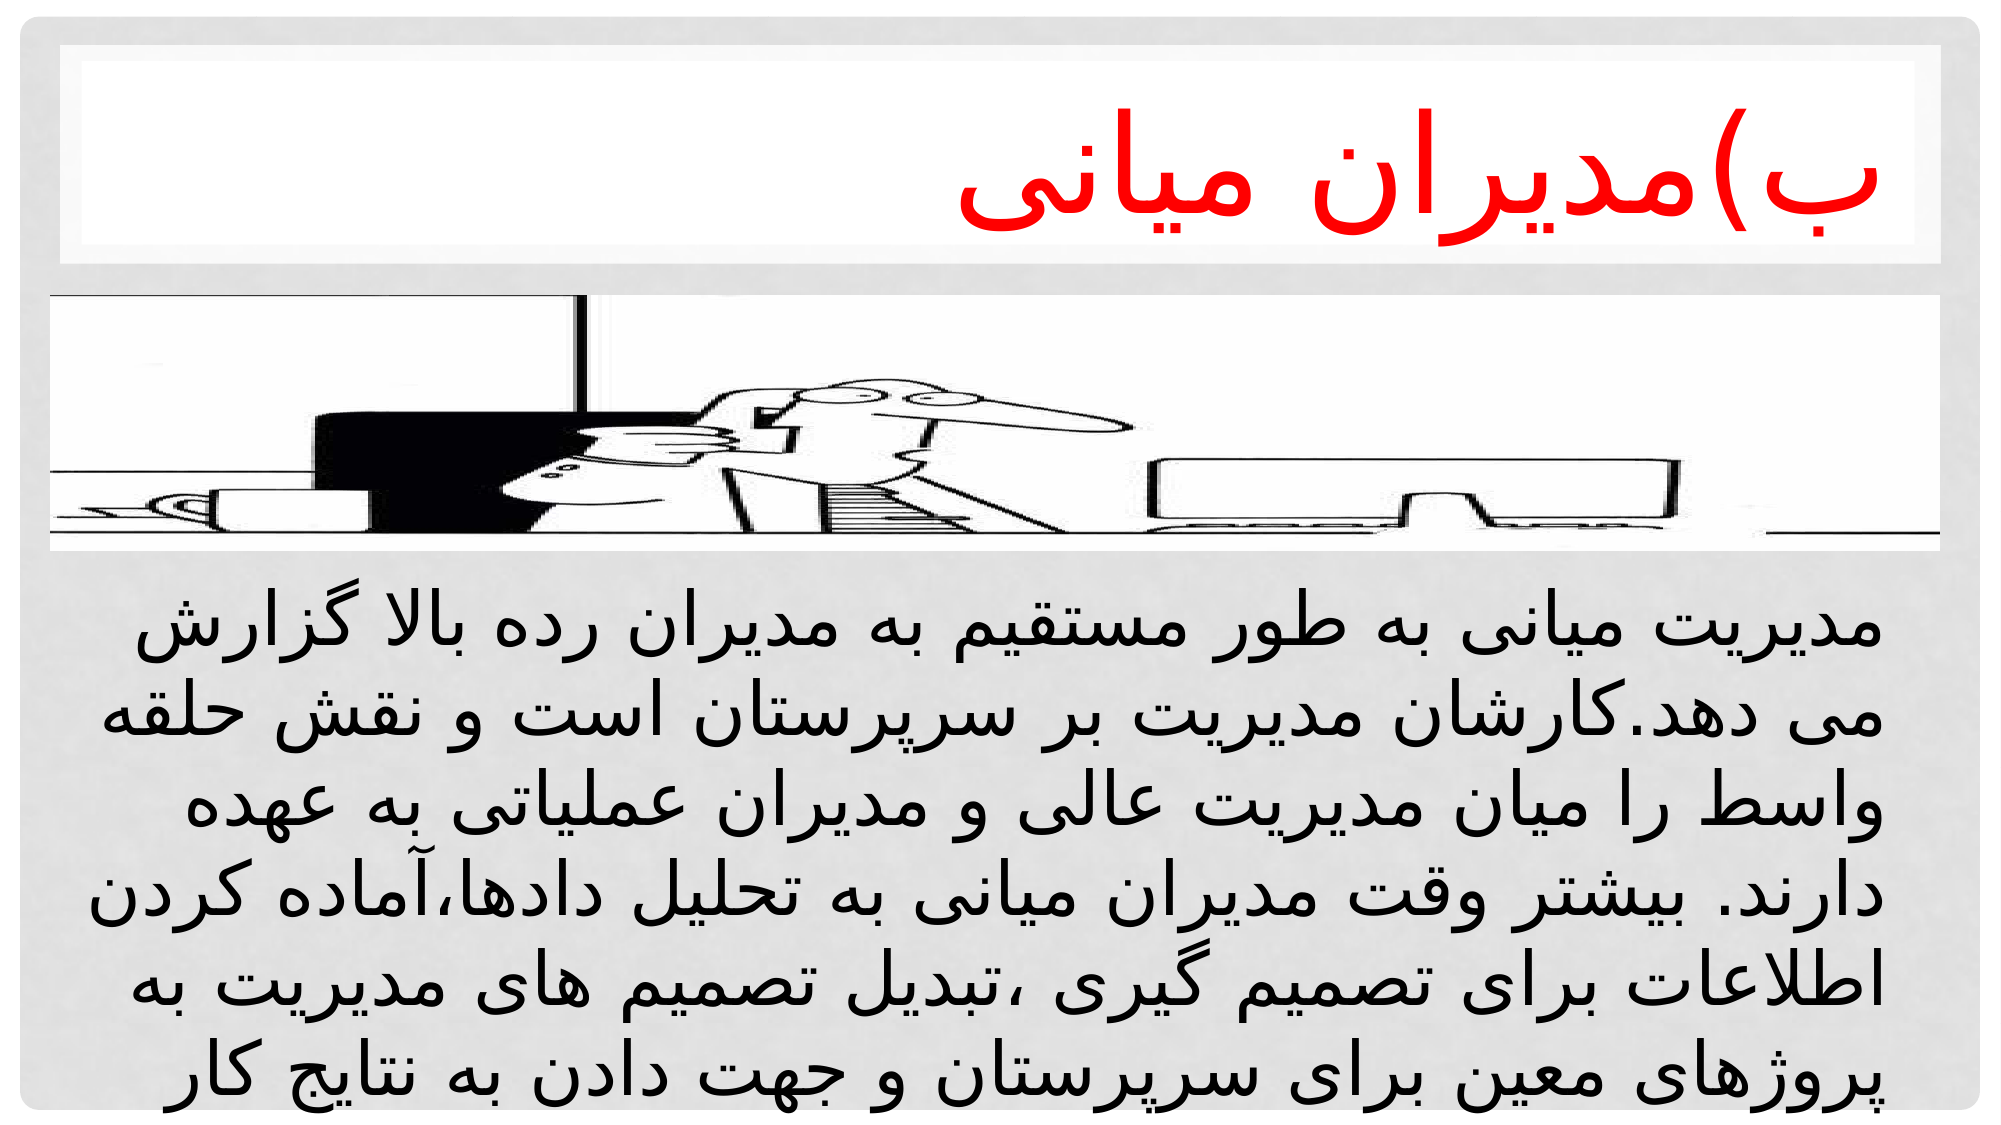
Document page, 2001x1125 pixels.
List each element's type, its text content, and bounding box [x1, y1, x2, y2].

text_box ب)مديران ميانی مديريت ميانى به طور مستقيم به مديران رده بالا گزارش مى دهد.كارشان مديريت بر سرپرستان است و نقش حلقه واسط را ميان مديريت عالى و مديران عملياتى به عهده دارند. بيشتر وقت مديران ميانى به تحليل دادها،آماده كردن اطلاعات براى تصميم گيرى ،تبديل تصميم هاى مديريت به پروژهاى معين براى سرپرستان و جهت دادن به نتايج كار مديران عملياتى اختصاص دارد. [26, 68, 1904, 1125]
picture [50, 295, 1940, 551]
